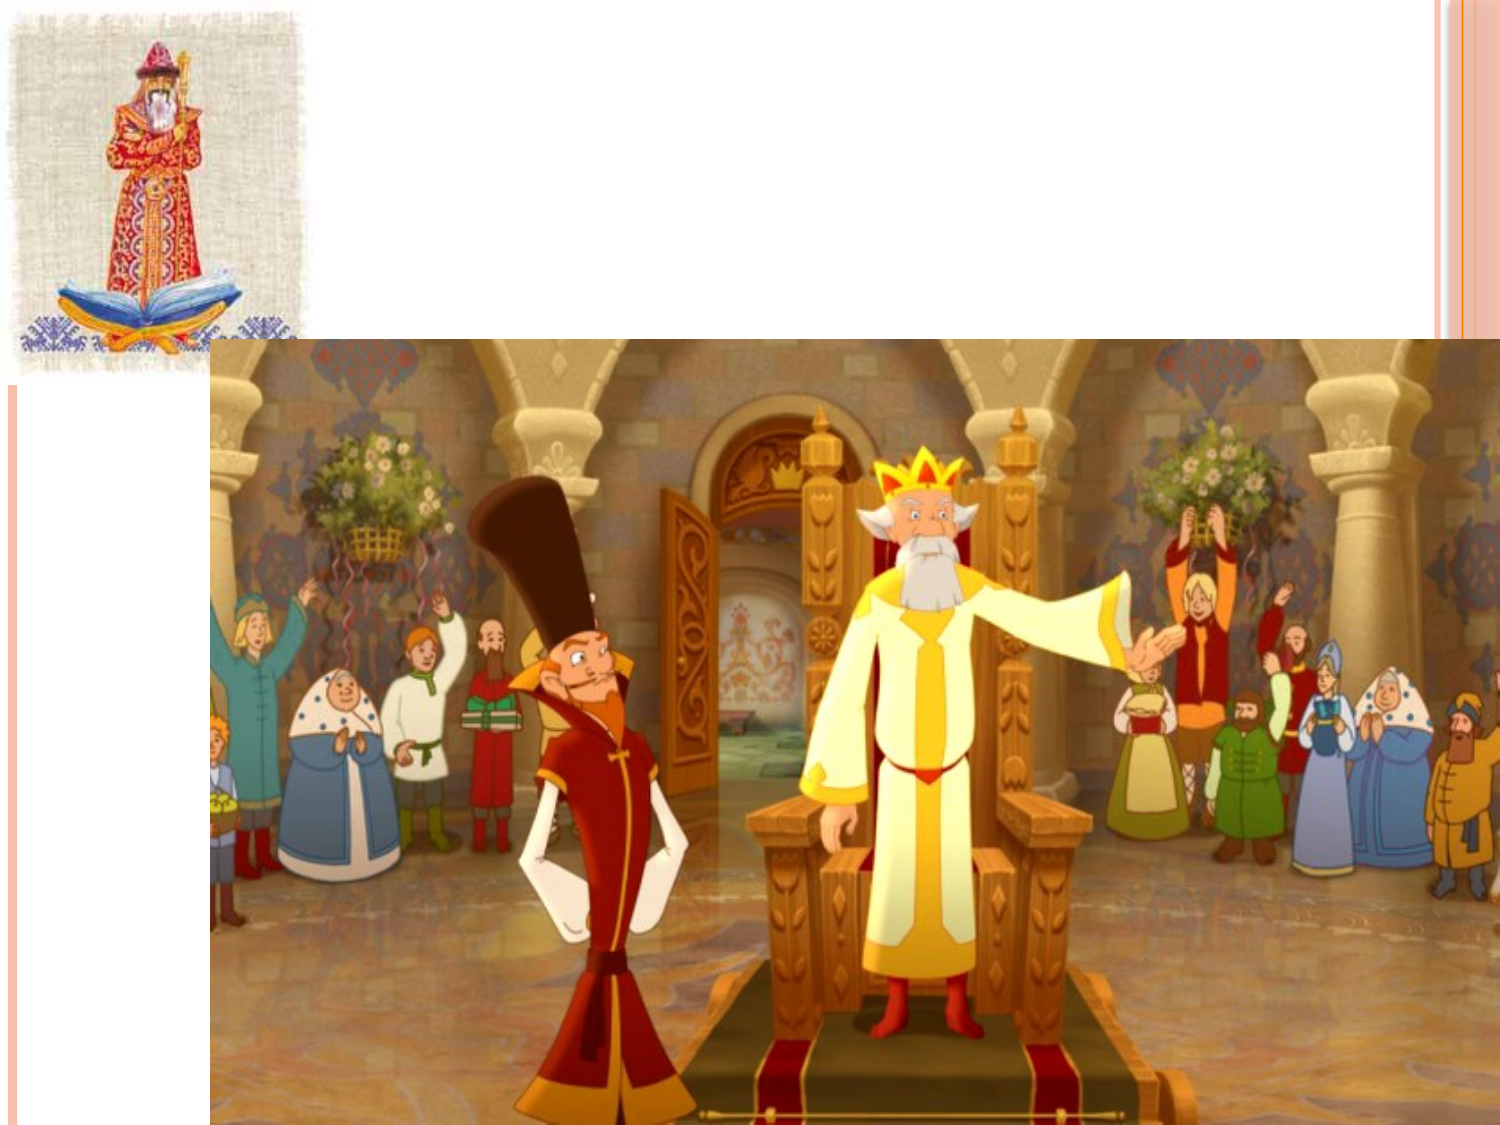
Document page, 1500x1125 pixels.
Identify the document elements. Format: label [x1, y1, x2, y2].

picture [210, 339, 1500, 1125]
list [0, 0, 313, 385]
